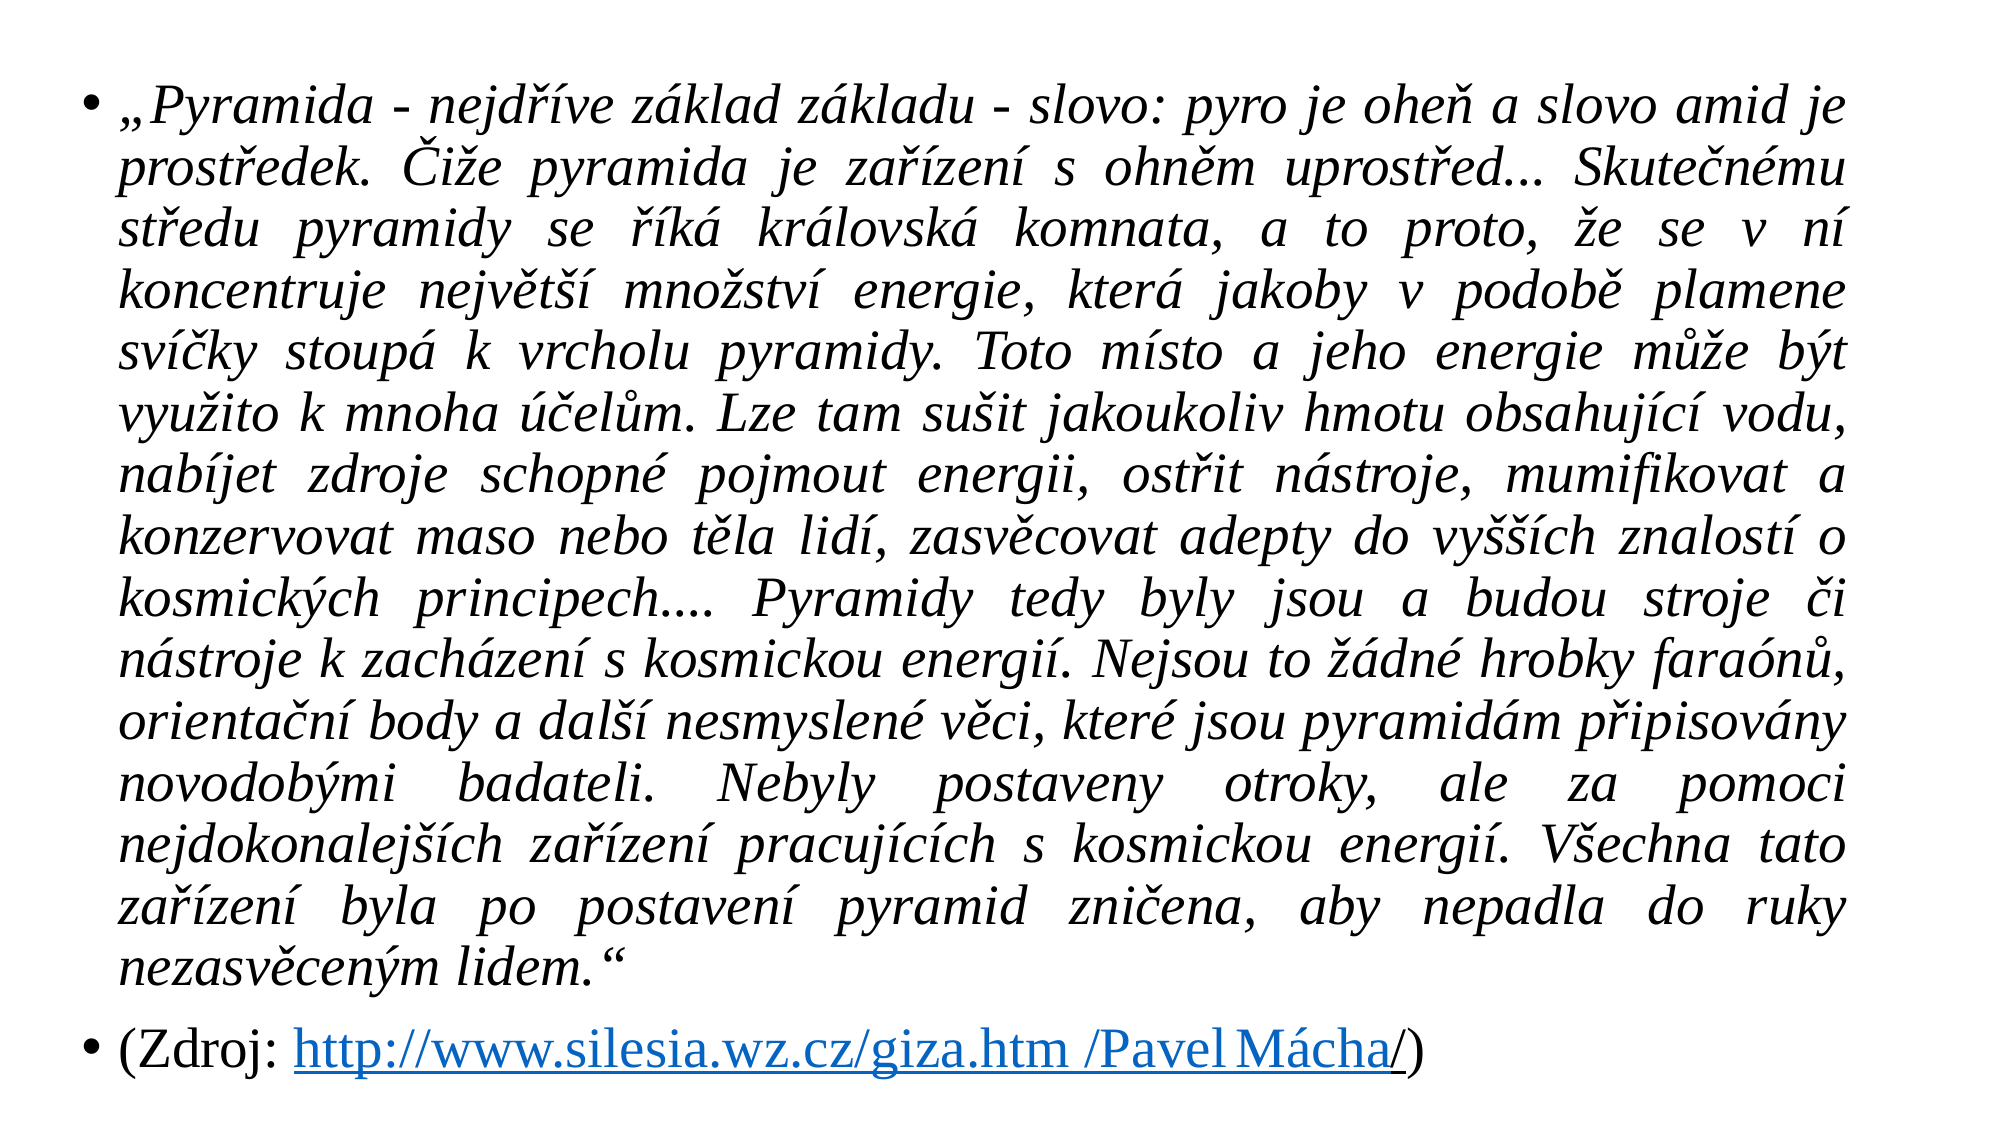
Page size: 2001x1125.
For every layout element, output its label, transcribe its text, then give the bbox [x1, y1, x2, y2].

list „Pyramida - nejdříve základ základu - slovo: pyro je oheň a slovo amid je prostředek. Čiže pyramida je zařízení s ohněm uprostřed... Skutečnému středu pyramidy se říká královská komnata, a to proto, že se v ní koncentruje největší množství energie, která jakoby v podobě plamene svíčky stoupá k vrcholu pyramidy. Toto místo a jeho energie může být využito k mnoha účelům. Lze tam sušit jakoukoliv hmotu obsahující vodu, nabíjet zdroje schopné pojmout energii, ostřit nástroje, mumifikovat a konzervovat maso nebo těla lidí, zasvěcovat adepty do vyšších znalostí o kosmických principech.... Pyramidy tedy byly jsou a budou stroje či nástroje k zacházení s kosmickou energií. Nejsou to žádné hrobky faraónů, orientační body a další nesmyslené věci, které jsou pyramidám připisovány novodobými badateli. Nebyly postaveny otroky, ale za pomoci nejdokonalejších zařízení pracujících s kosmickou energií. Všechna tato zařízení byla po postavení pyramid zničena, aby nepadla do ruky nezasvěceným lidem.“ (Zdroj: http://www.silesia.wz.cz/giza.htm /Pavel Mácha/) [66, 66, 1863, 1095]
